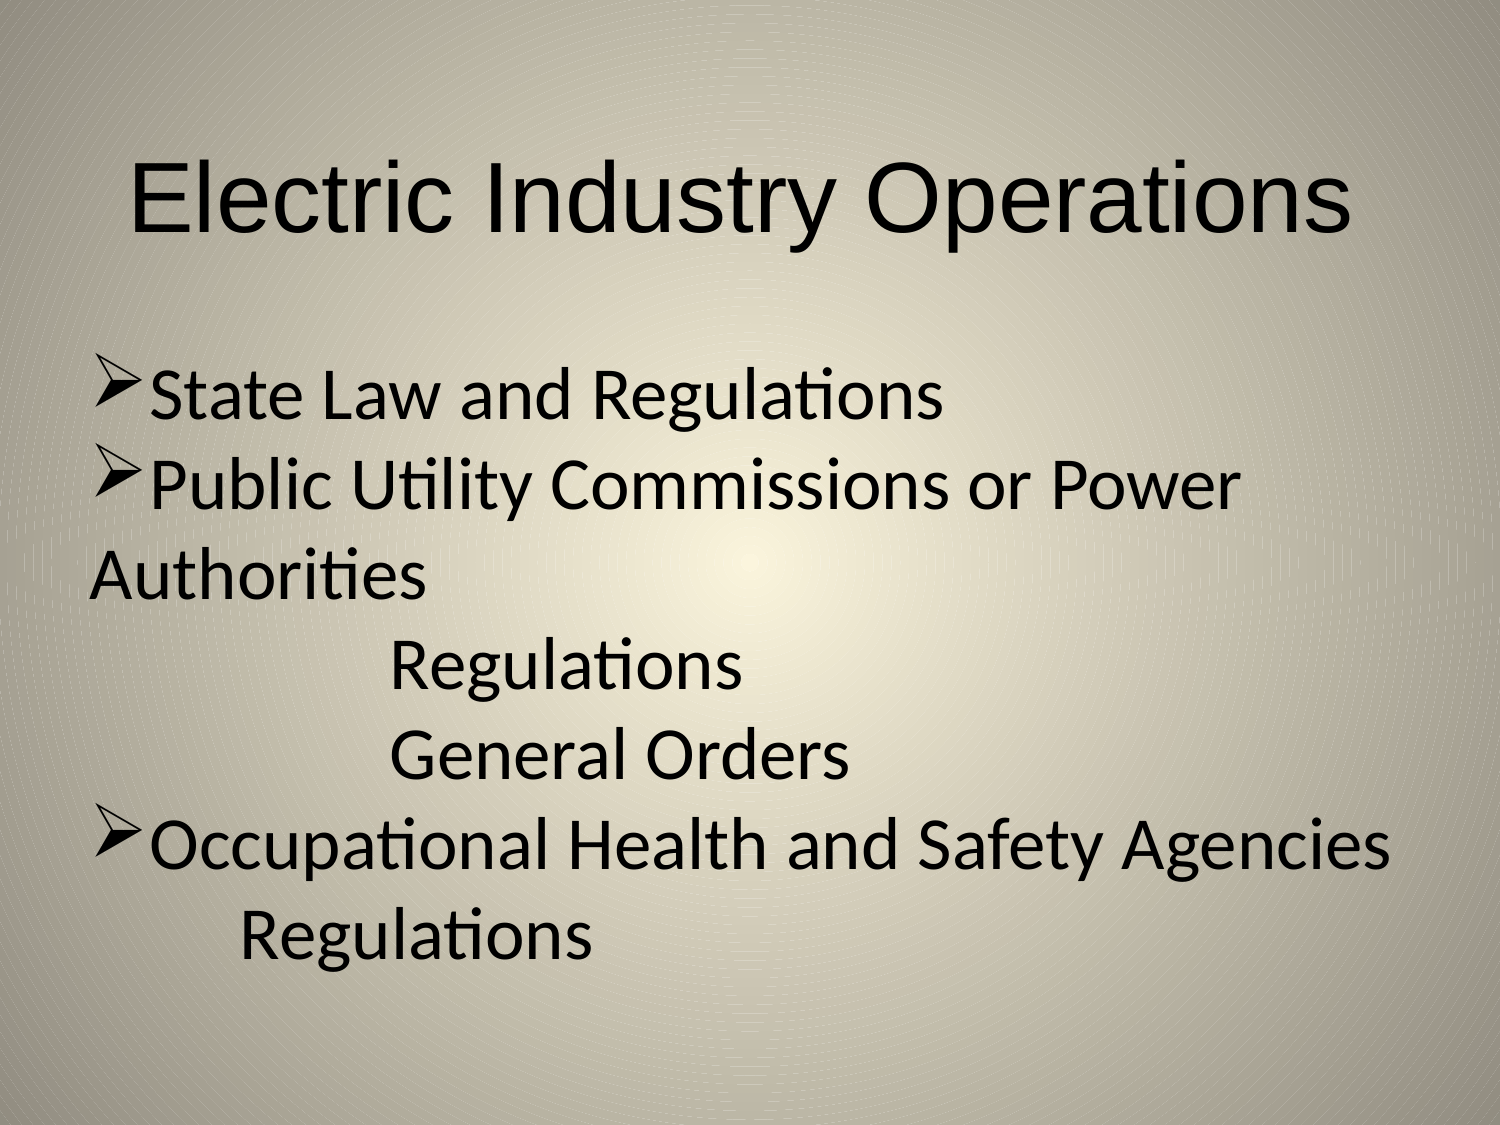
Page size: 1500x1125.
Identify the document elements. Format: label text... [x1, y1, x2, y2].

text_box Electric Industry Operations [112, 124, 1388, 337]
text_box State Law and Regulations Public Utility Commissions or Power Authorities Regulations General Orders Occupational Health and Safety Agencies Regulations [74, 337, 1438, 1028]
